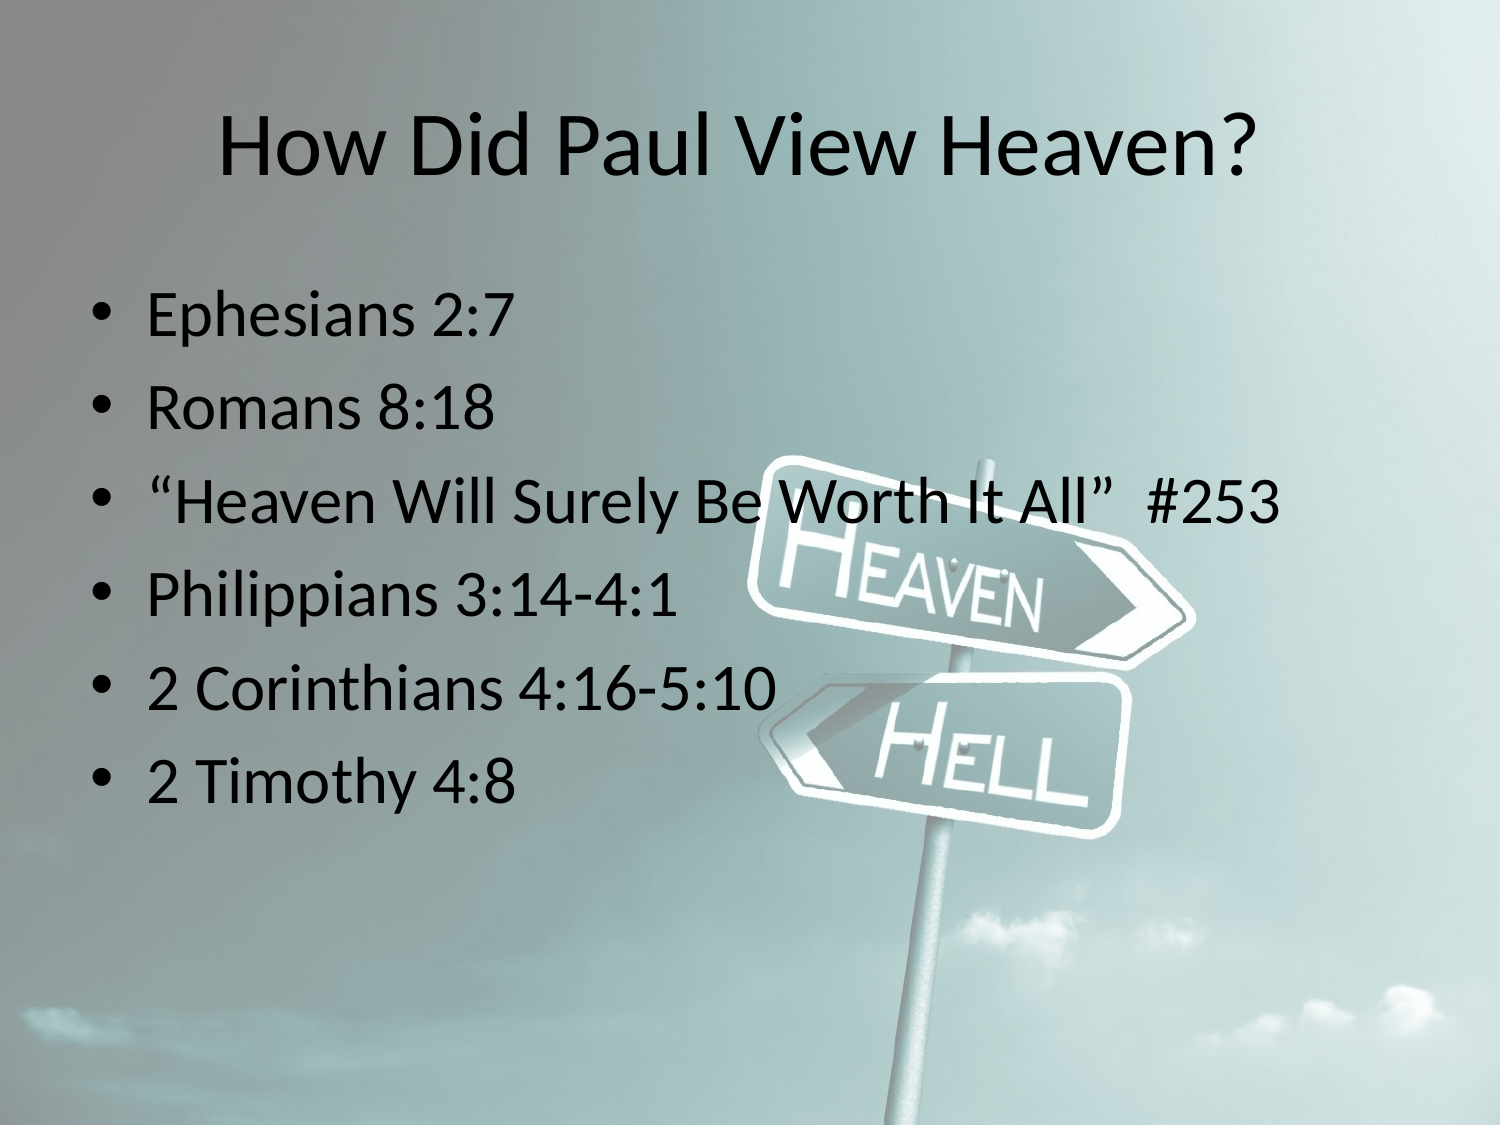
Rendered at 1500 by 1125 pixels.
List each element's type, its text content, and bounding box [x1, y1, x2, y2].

title How Did Paul View Heaven? [75, 45, 1425, 233]
list Ephesians 2:7 Romans 8:18 “Heaven Will Surely Be Worth It All” #253 Philippians 3:14-4:1 2 Corinthians 4:16-5:10 2 Timothy 4:8 [75, 262, 1425, 1005]
